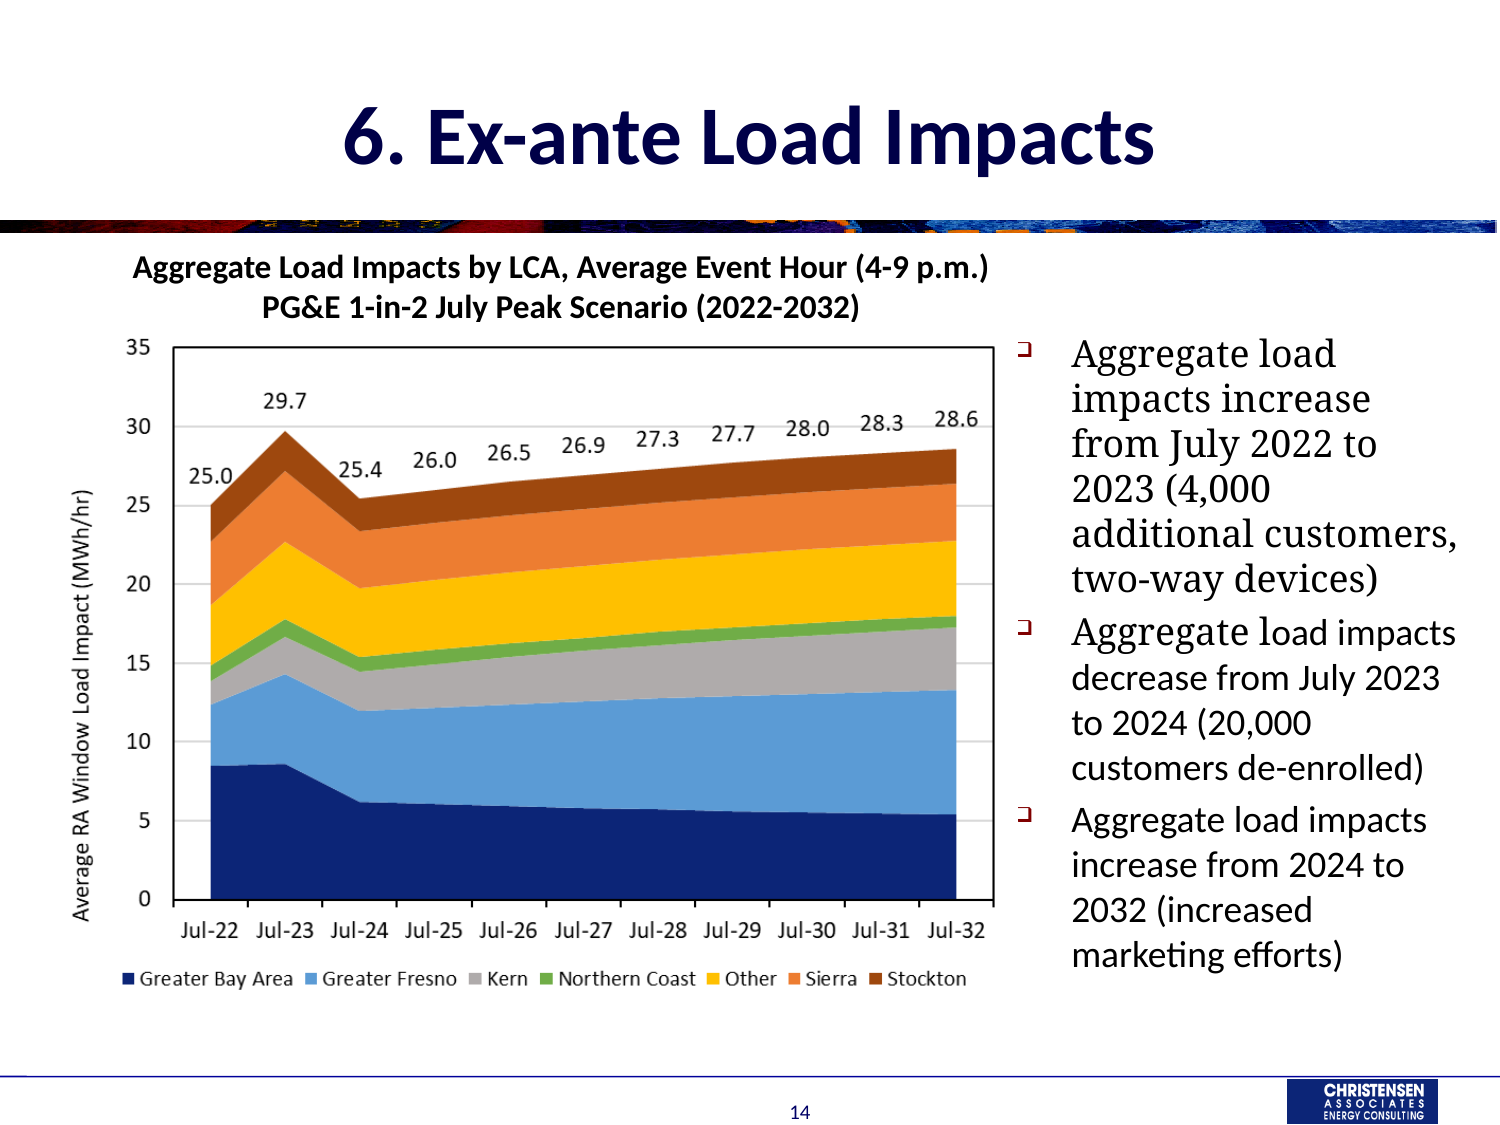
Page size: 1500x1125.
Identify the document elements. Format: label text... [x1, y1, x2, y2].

list Aggregate load impacts increase from July 2022 to 2023 (4,000 additional customers, two-way devices) Aggregate load impacts decrease from July 2023 to 2024 (20,000 customers de-enrolled) Aggregate load impacts increase from 2024 to 2032 (increased marketing efforts) [999, 322, 1480, 1125]
title 6. Ex-ante Load Impacts [75, 37, 1425, 225]
picture [62, 322, 1018, 1012]
slide_number 14 [624, 1053, 975, 1125]
picture [0, 220, 1500, 233]
text_box Aggregate Load Impacts by LCA, Average Event Hour (4-9 p.m.) PG&E 1-in-2 July Peak Scenario (2022-2032) [105, 237, 1018, 322]
